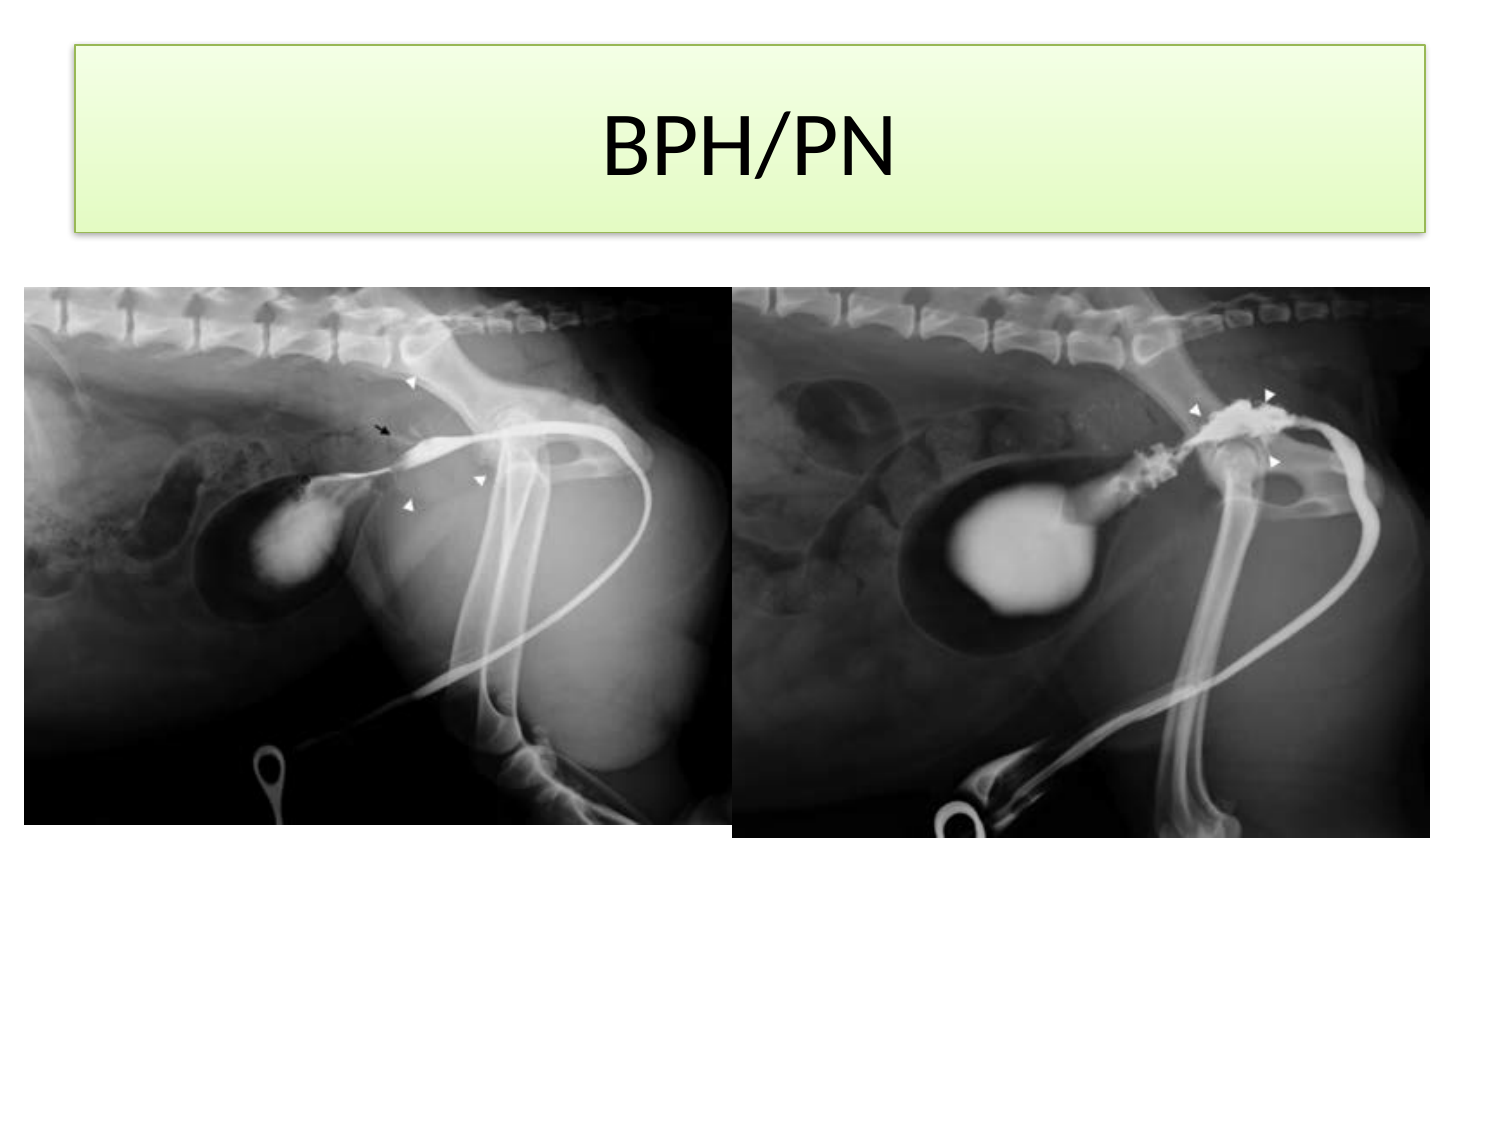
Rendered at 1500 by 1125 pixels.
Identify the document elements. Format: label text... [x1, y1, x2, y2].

title BPH/PN [74, 44, 1426, 233]
picture [24, 287, 1430, 838]
